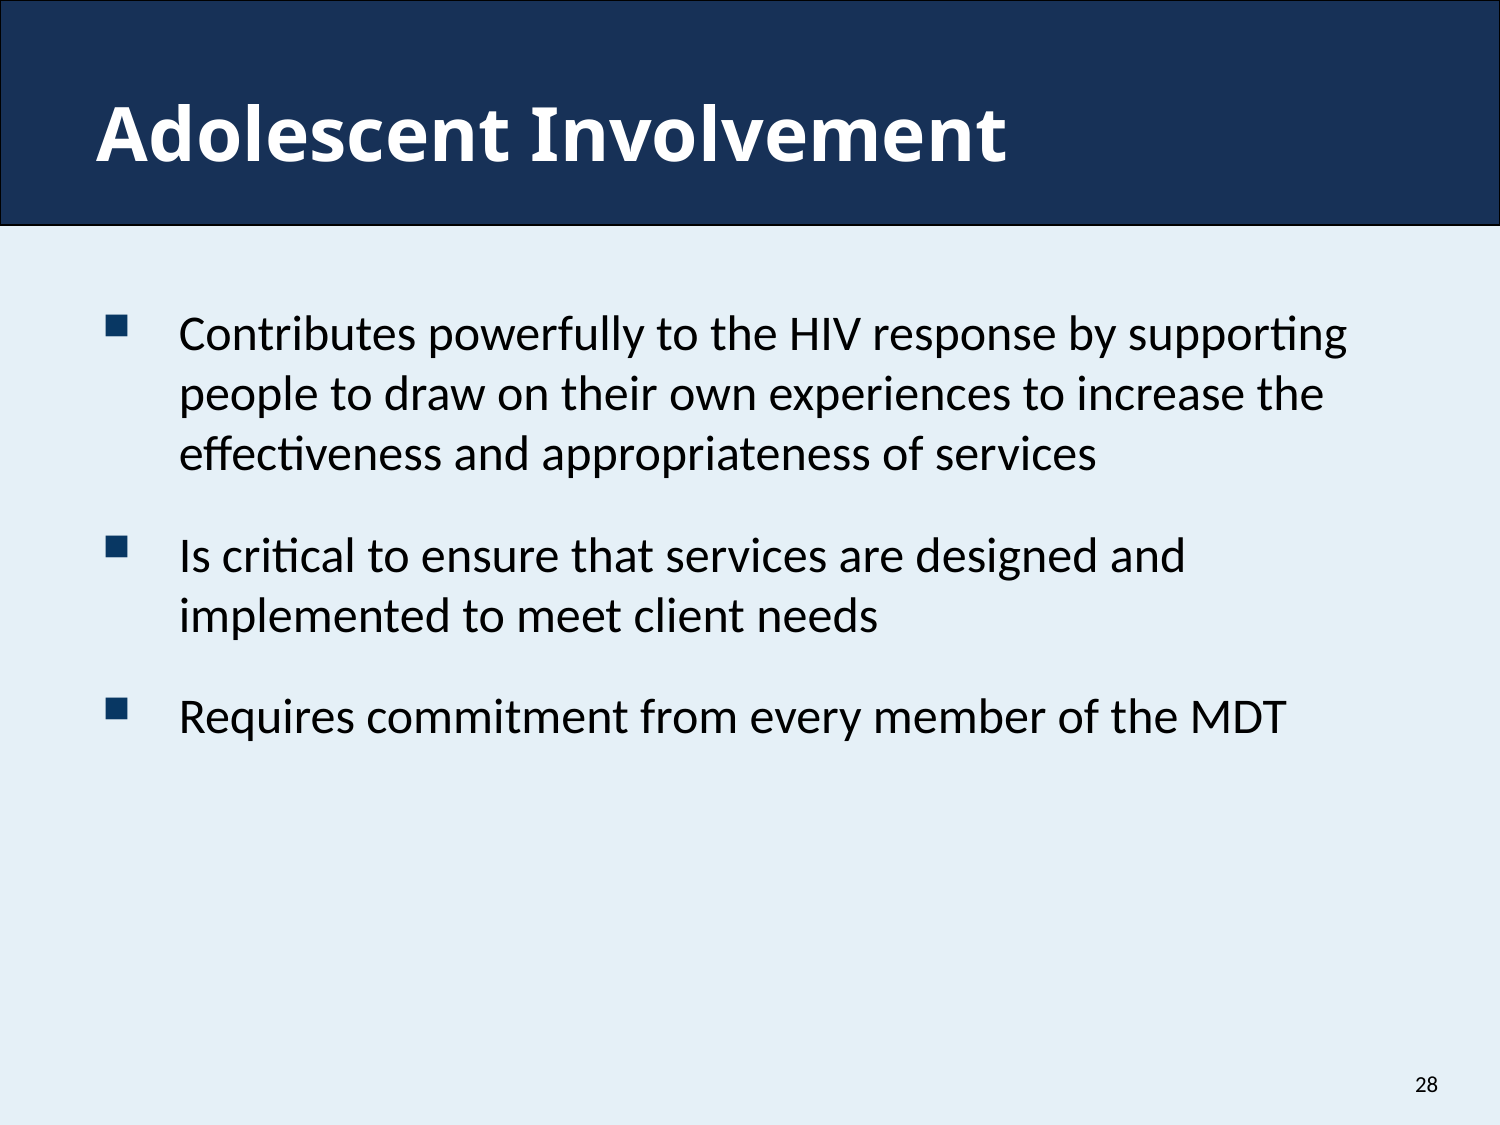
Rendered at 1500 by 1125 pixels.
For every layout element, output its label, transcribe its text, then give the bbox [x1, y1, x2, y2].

slide_number 28 [1362, 1053, 1454, 1114]
title Adolescent Involvement [81, 79, 1438, 263]
list Contributes powerfully to the HIV response by supporting people to draw on their own experiences to increase the effectiveness and appropriateness of services Is critical to ensure that services are designed and implemented to meet client needs Requires commitment from every member of the MDT [87, 292, 1438, 1015]
